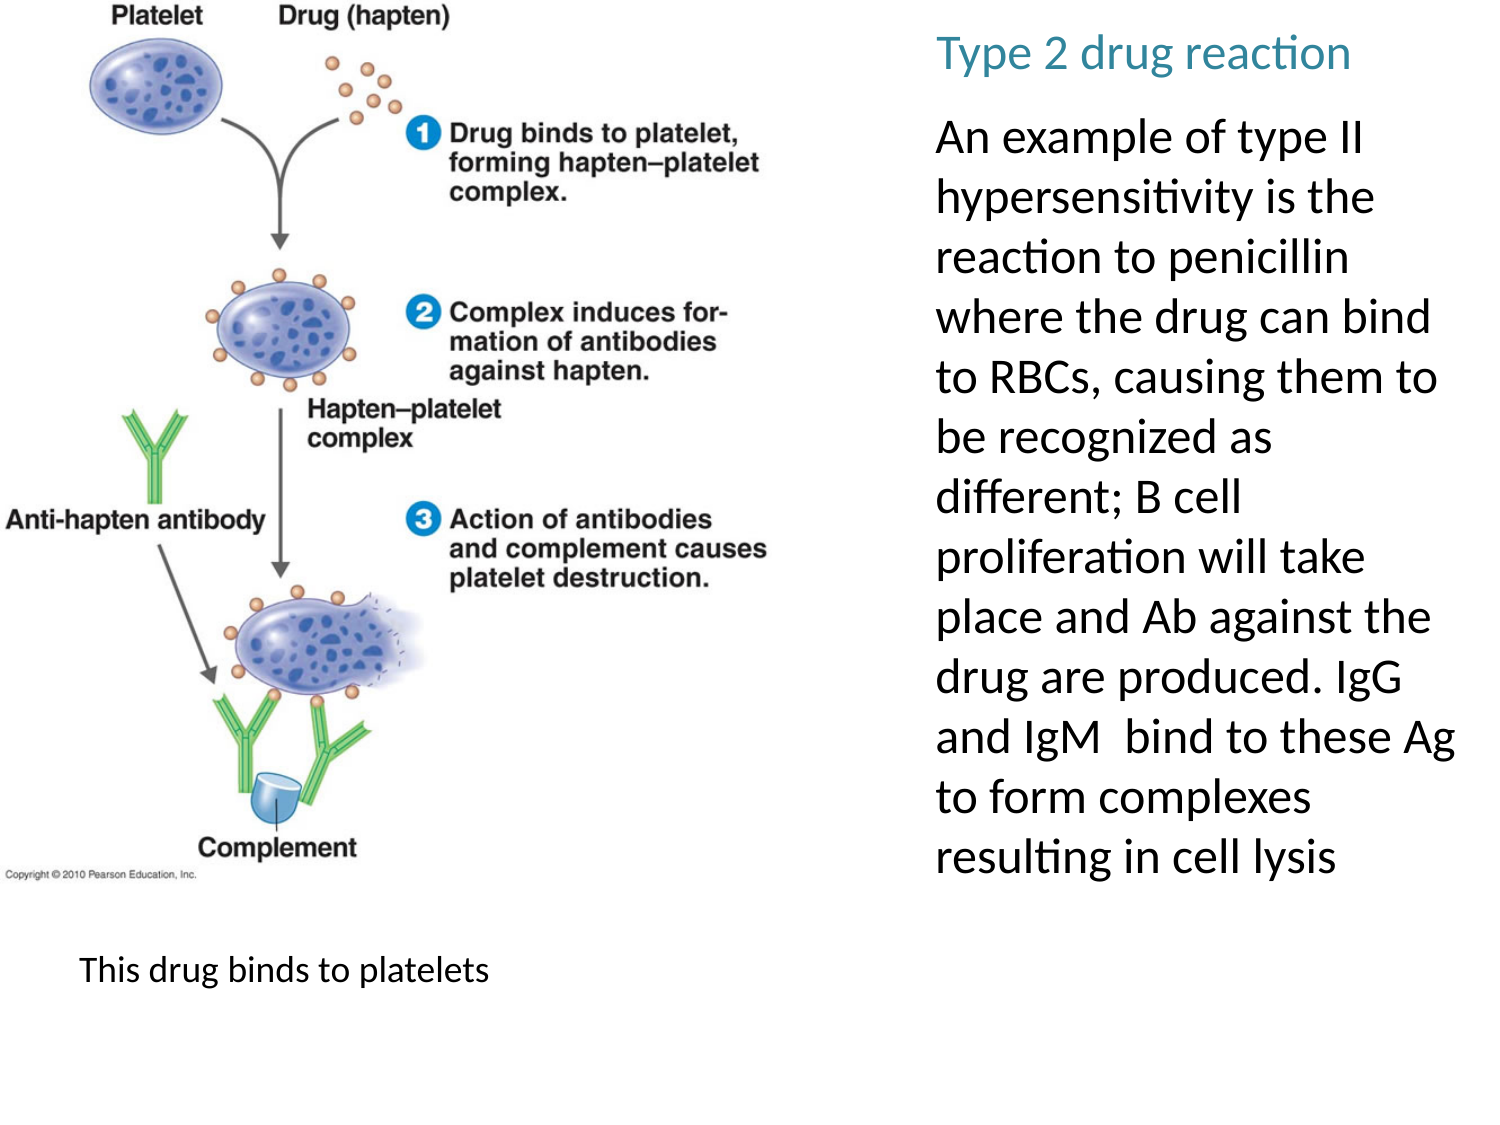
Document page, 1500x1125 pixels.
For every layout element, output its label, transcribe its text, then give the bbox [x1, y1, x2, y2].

picture [0, 0, 772, 888]
text_box This drug binds to platelets [64, 937, 506, 998]
text_box Type 2 drug reaction [921, 12, 1379, 88]
text_box An example of type II hypersensitivity is the reaction to penicillin where the drug can bind to RBCs, causing them to be recognized as different; B cell proliferation will take place and Ab against the drug are produced. IgG and IgM bind to these Ag to form complexes resulting in cell lysis [920, 96, 1475, 891]
